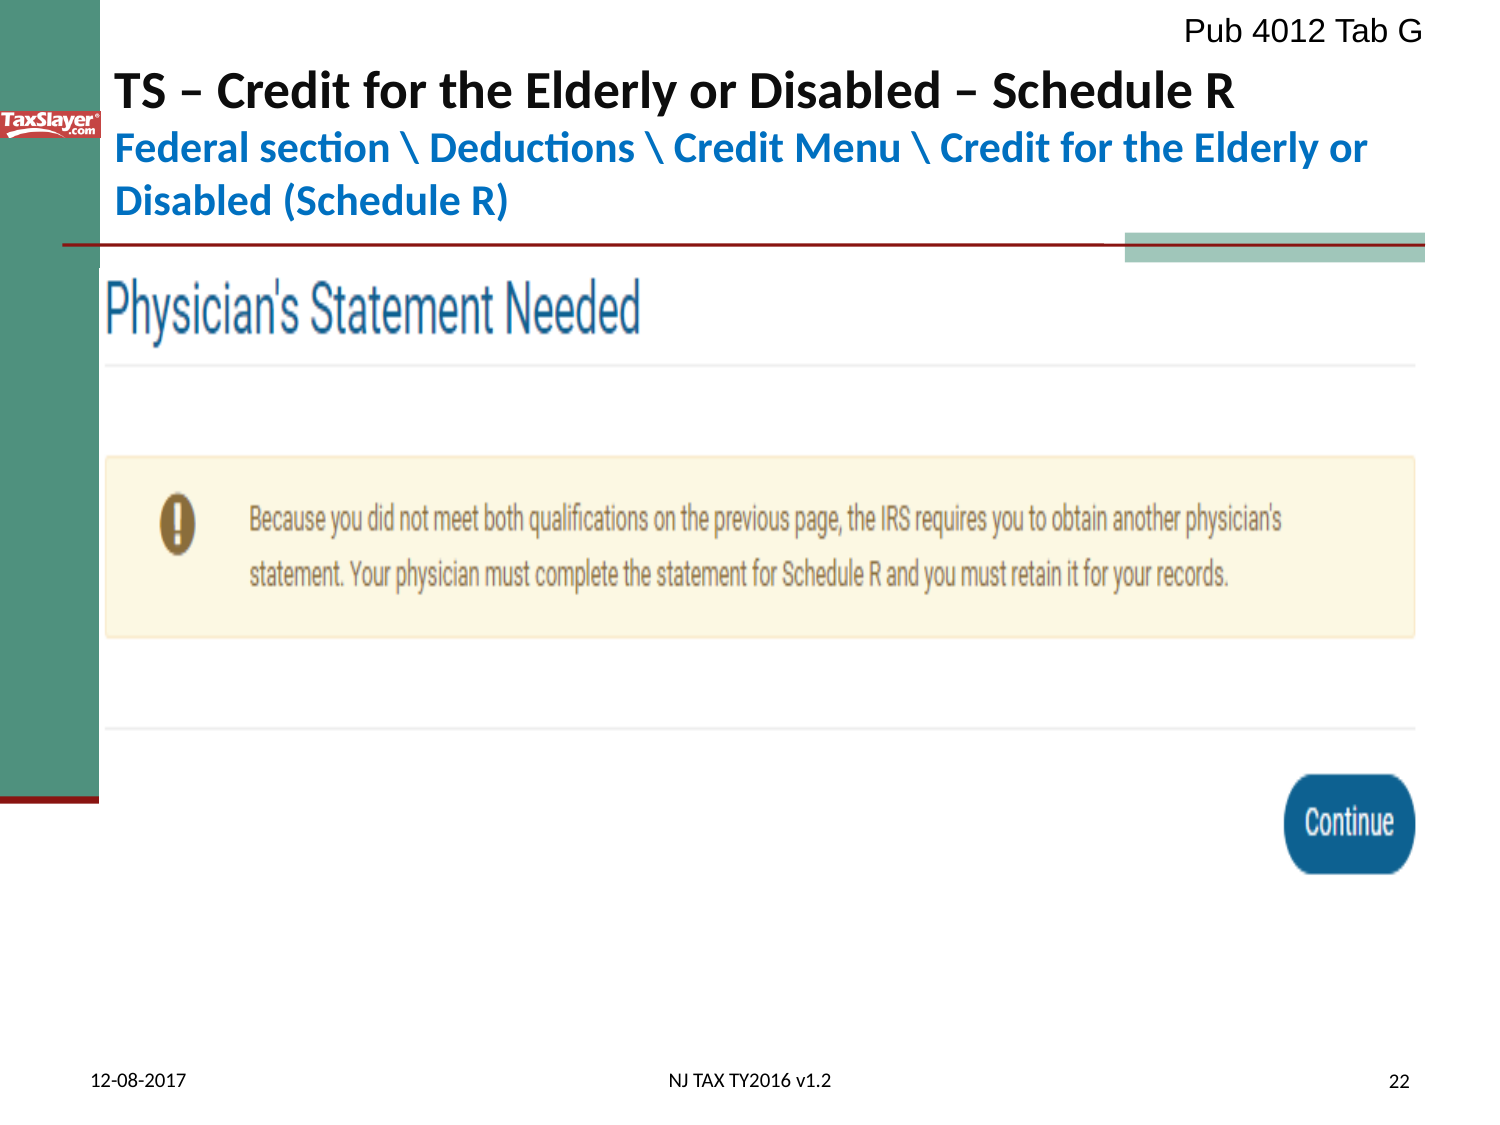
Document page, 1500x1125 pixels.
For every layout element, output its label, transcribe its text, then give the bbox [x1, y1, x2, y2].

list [99, 268, 1426, 901]
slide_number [74, 1049, 401, 1100]
title TS – Credit for the Elderly or Disabled – Schedule R Federal section \ Deductions \ Credit Menu \ Credit for the Elderly or Disabled (Schedule R) [99, 45, 1450, 234]
slide_number 22 [1112, 1049, 1426, 1101]
text_box Pub 4012 Tab G [1154, 9, 1439, 50]
picture [0, 110, 101, 139]
footer NJ TAX TY2016 v1.2 [496, 1050, 1004, 1100]
